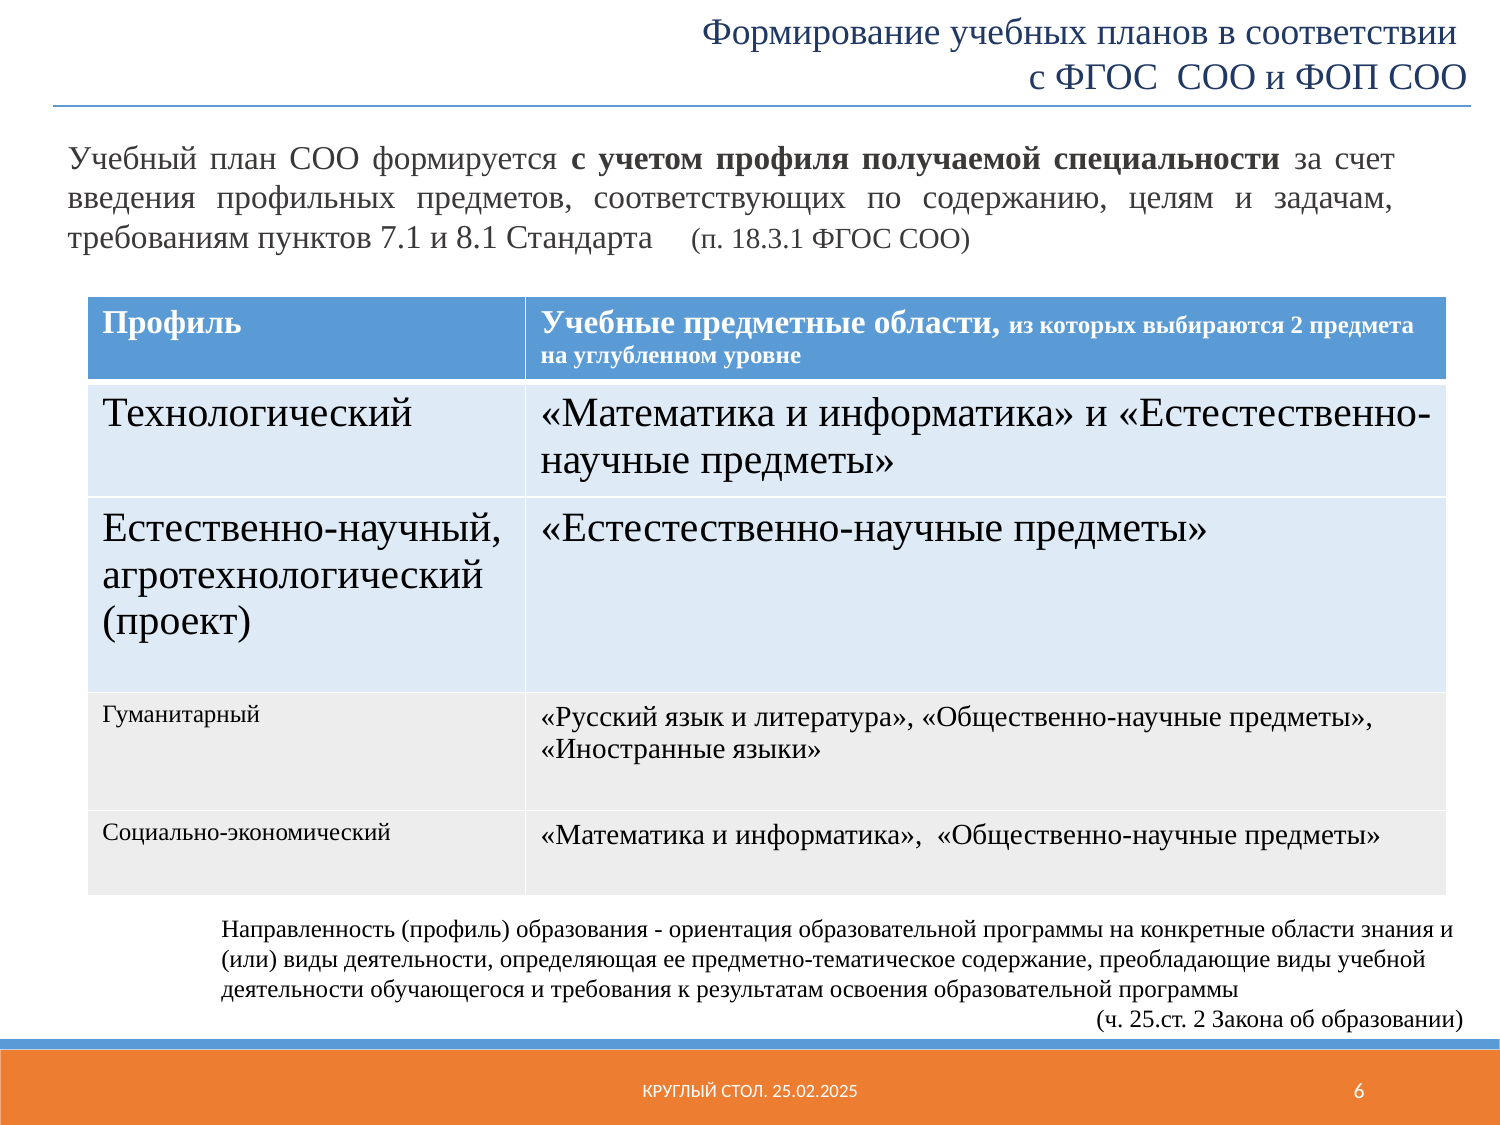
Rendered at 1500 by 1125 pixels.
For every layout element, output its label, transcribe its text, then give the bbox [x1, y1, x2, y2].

table_cell «Математика и информатика» и «Естестественно-научные предметы» [526, 385, 1446, 496]
table_header Профиль [88, 297, 525, 379]
table_cell Гуманитарный [88, 693, 525, 810]
table_cell Социально-экономический [88, 811, 525, 895]
table_cell «Математика и информатика», «Общественно-научные предметы» [526, 811, 1446, 895]
slide_number 6 [1218, 1059, 1380, 1120]
text_box Учебный план СОО формируется с учетом профиля получаемой специальности за счет введения профильных предметов, соответствующих по содержанию, целям и задачам, требованиям пунктов 7.1 и 8.1 Стандарта (п. 18.3.1 ФГОС СОО) [53, 128, 1410, 263]
table_cell Естественно-научный, агротехнологический (проект) [88, 498, 525, 692]
text_box Формирование учебных планов в соответствии с ФГОС СОО и ФОП СОО [584, 0, 1483, 105]
table_cell Технологический [88, 385, 525, 496]
table_cell «Естестественно-научные предметы» [526, 498, 1446, 692]
footer Круглый стол. 25.02.2025 [453, 1059, 1047, 1120]
text_box Направленность (профиль) образования - ориентация образовательной программы на конкретные области знания и (или) виды деятельности, определяющая ее предметно-тематическое содержание, преобладающие виды учебной деятельности обучающегося и требования к результатам освоения образовательной программы (ч. 25.ст. 2 Закона об образовании) [206, 905, 1483, 1040]
table_header Учебные предметные области, из которых выбираются 2 предмета на углубленном уровне [526, 297, 1446, 379]
table_cell «Русский язык и литература», «Общественно-научные предметы», «Иностранные языки» [526, 693, 1446, 810]
